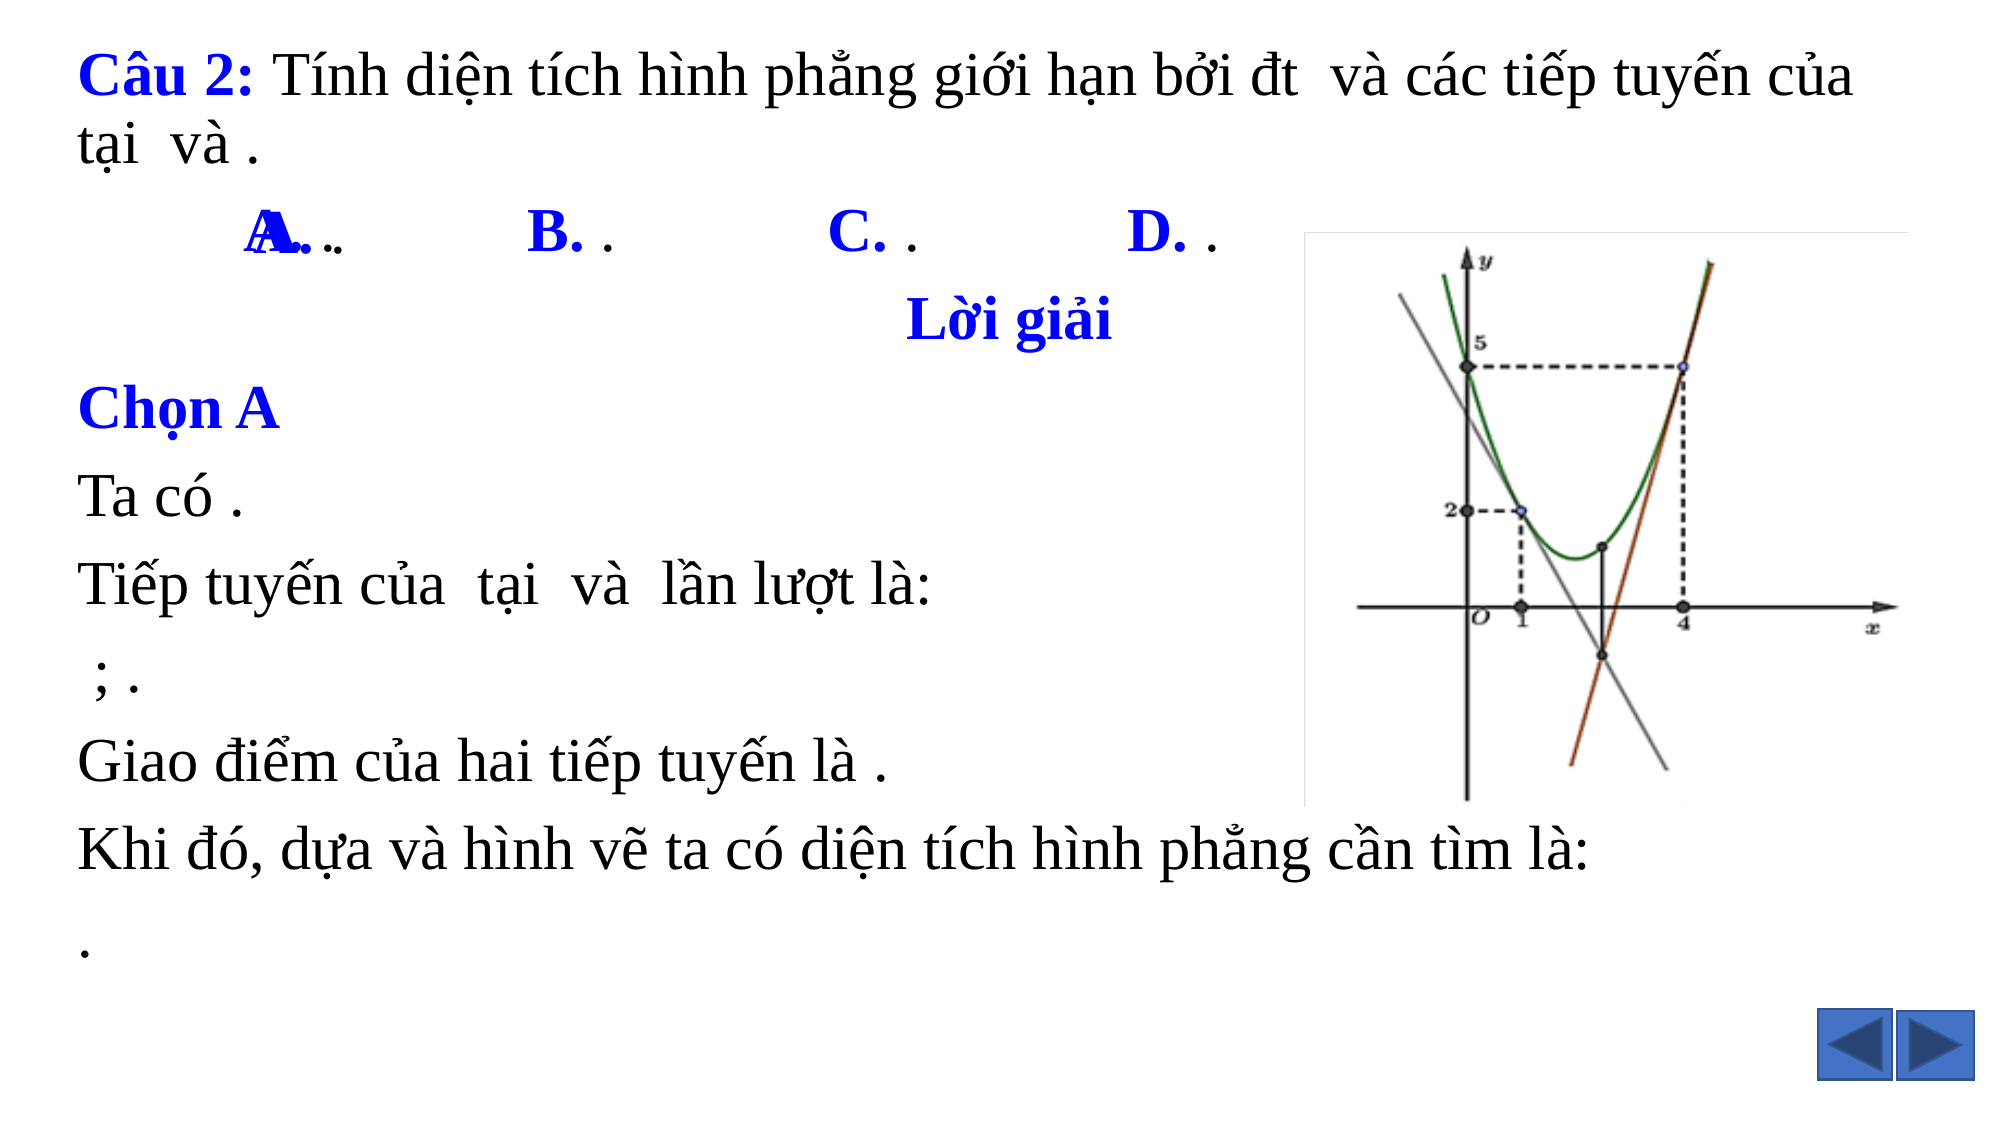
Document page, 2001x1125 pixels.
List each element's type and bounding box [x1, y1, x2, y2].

text_box [1896, 1010, 1975, 1081]
text_box [1817, 1008, 1893, 1081]
picture [1303, 231, 1908, 807]
